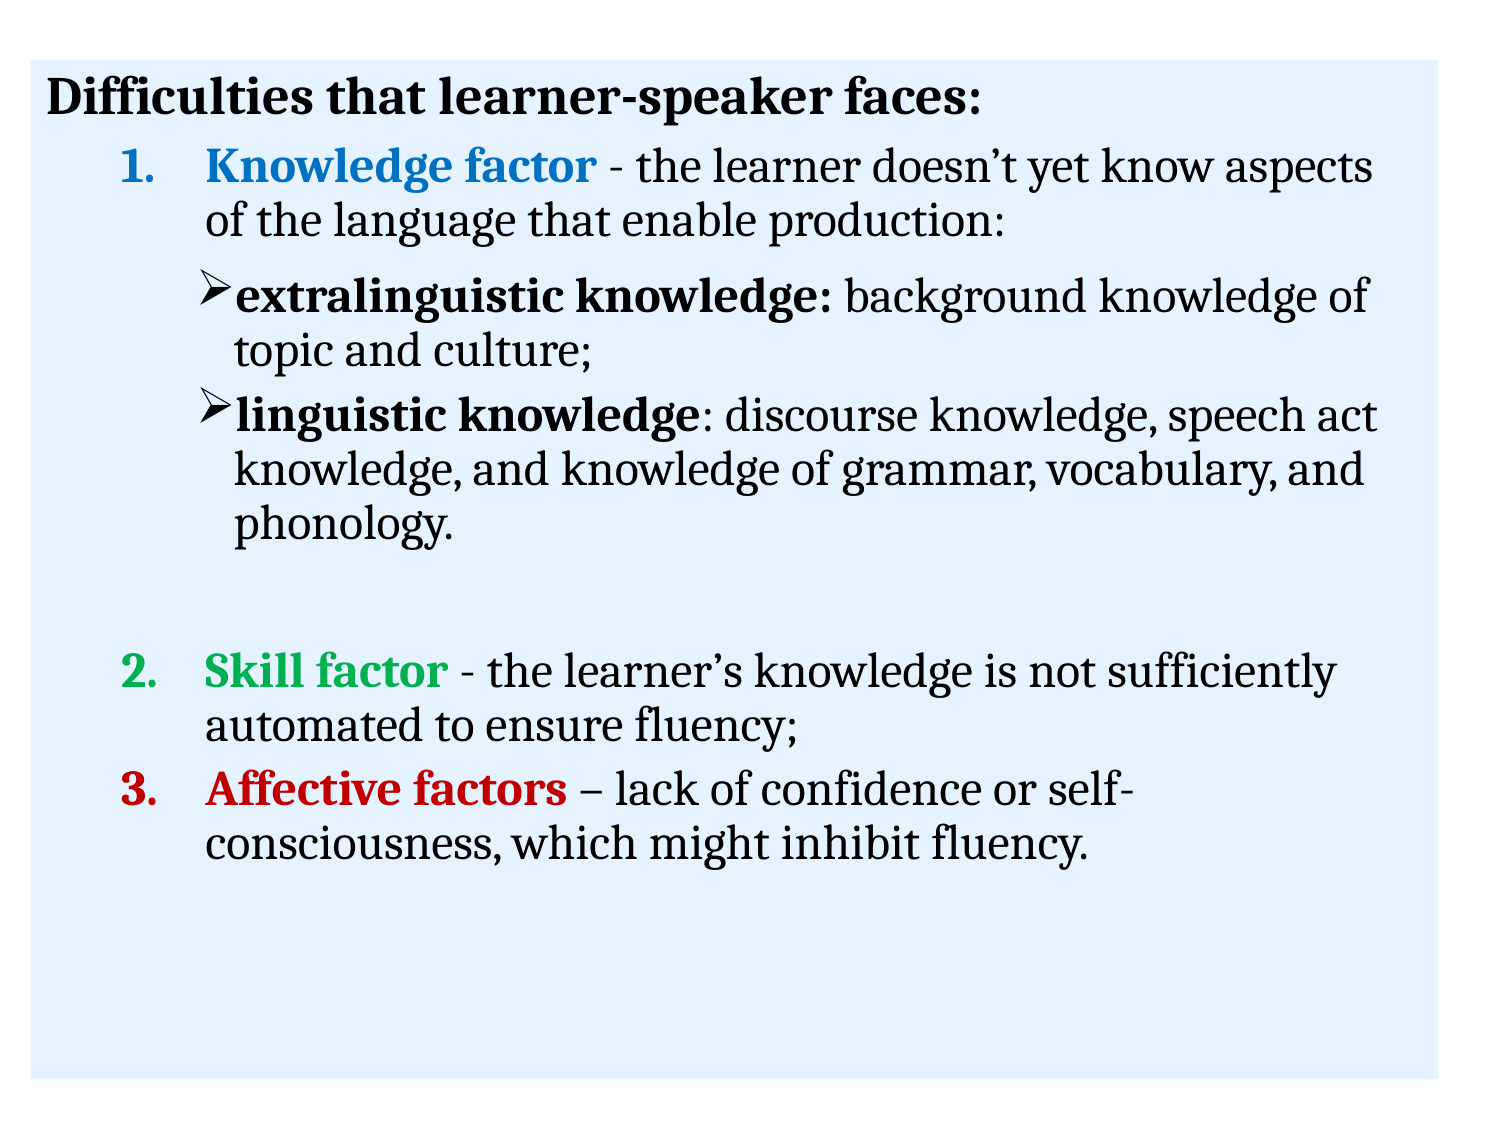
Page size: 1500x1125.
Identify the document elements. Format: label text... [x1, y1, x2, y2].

list Difficulties that learner-speaker faces: Knowledge factor - the learner doesn’t yet know aspects of the language that enable production: extralinguistic knowledge: background knowledge of topic and culture; linguistic knowledge: discourse knowledge, speech act knowledge, and knowledge of grammar, vocabulary, and phonology. Skill factor - the learner’s knowledge is not sufficiently automated to ensure fluency; Affective factors – lack of confidence or self-consciousness, which might inhibit fluency. [30, 60, 1439, 1080]
